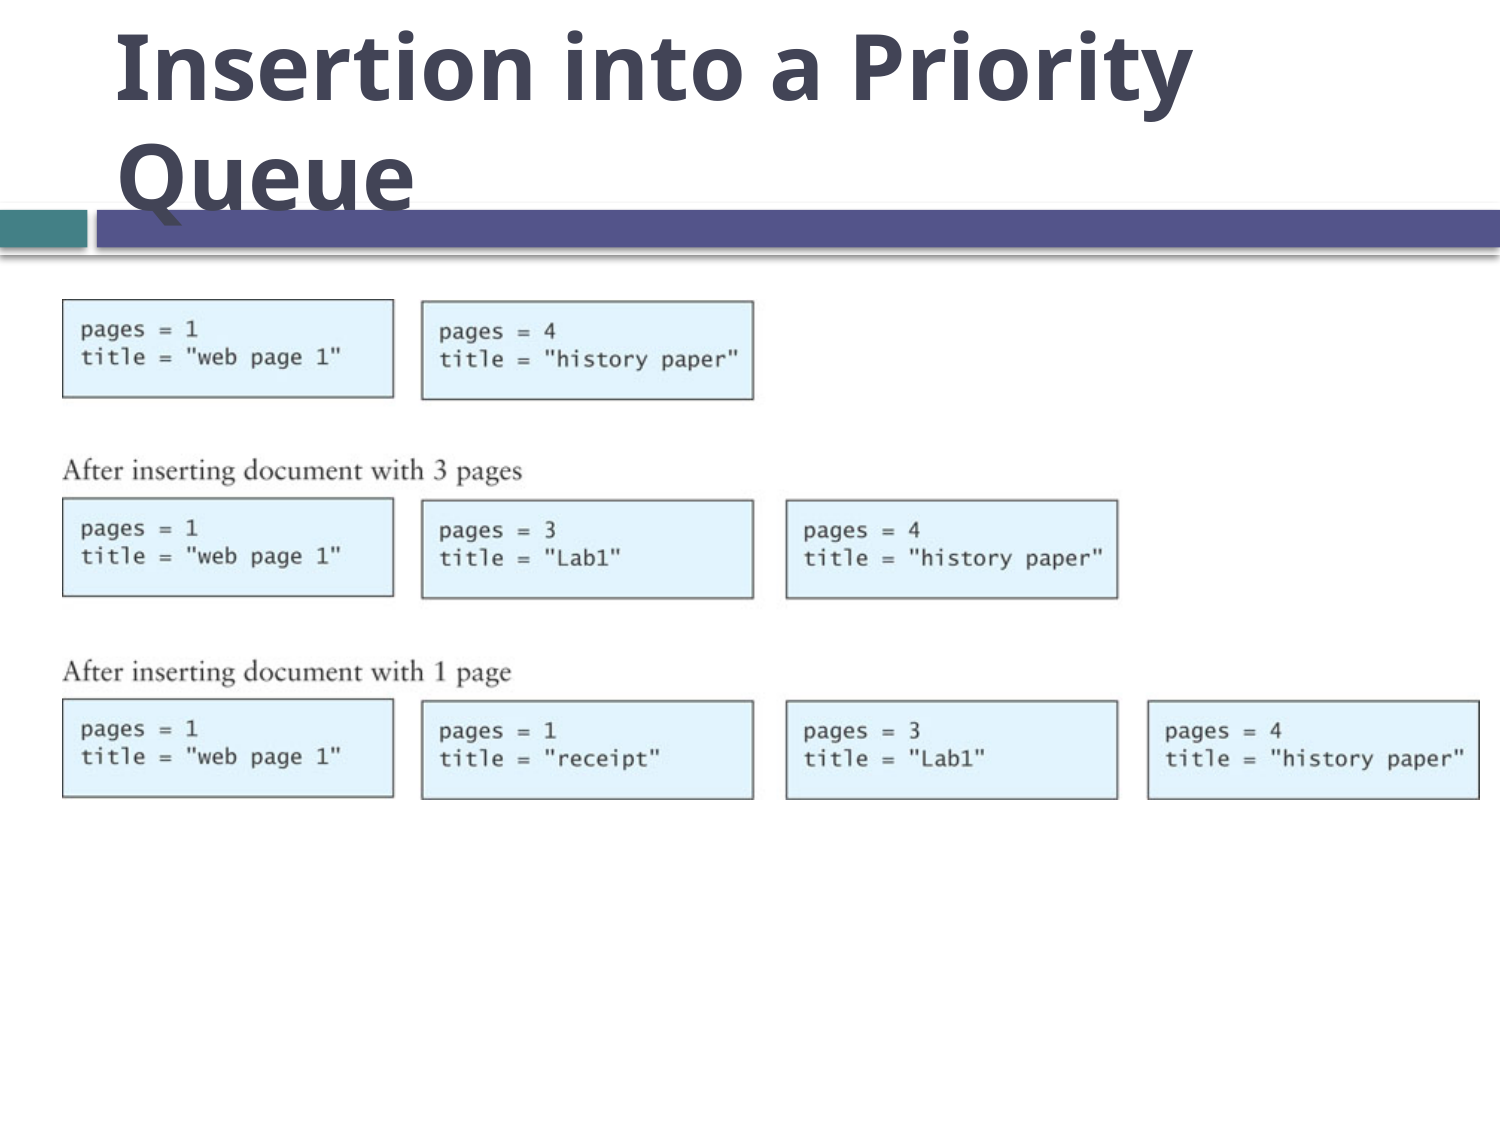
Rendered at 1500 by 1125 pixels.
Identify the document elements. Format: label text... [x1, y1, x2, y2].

picture [62, 299, 1480, 801]
title Insertion into a Priority Queue [100, 37, 1439, 201]
